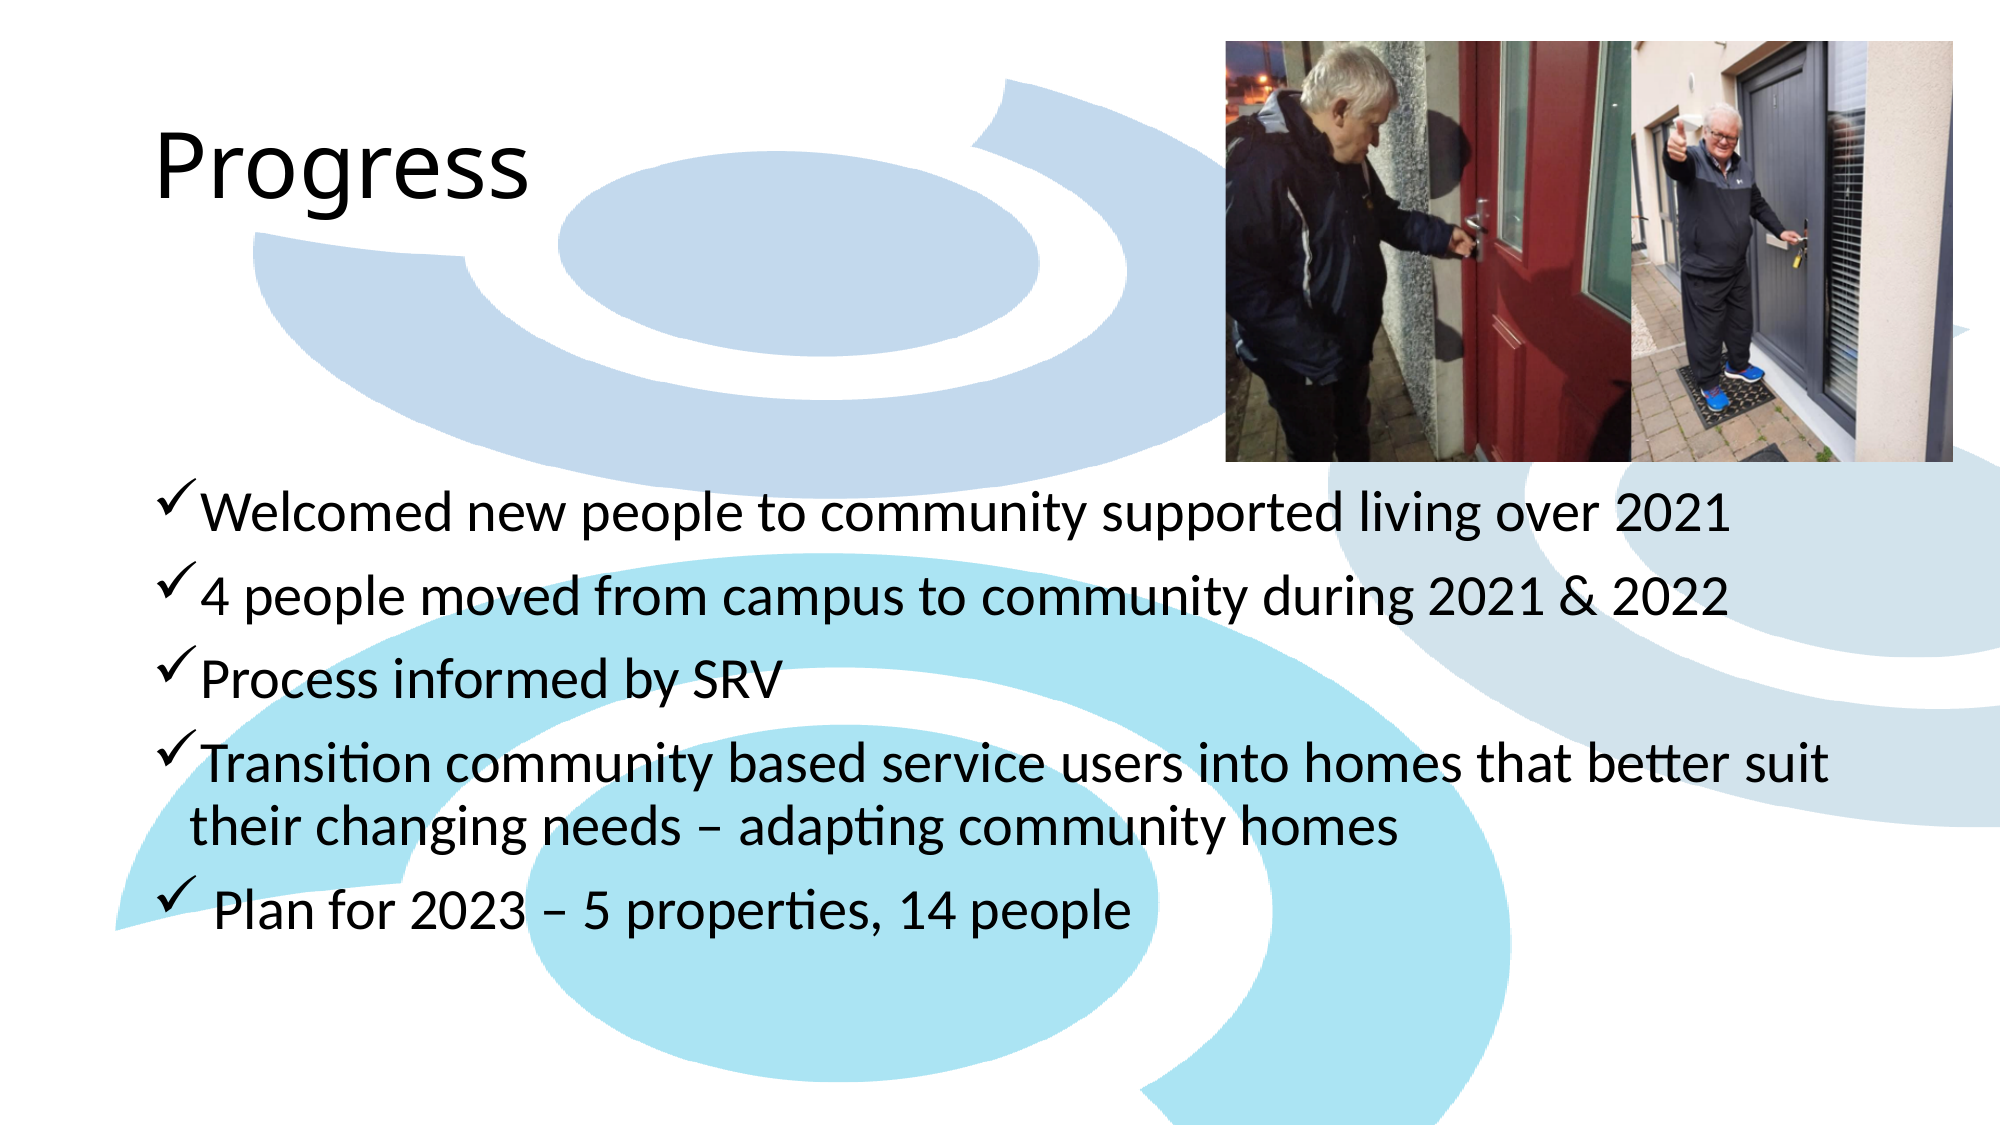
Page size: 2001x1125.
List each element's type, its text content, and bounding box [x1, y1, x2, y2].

title Progress [137, 59, 1225, 278]
picture [1225, 41, 1953, 462]
list Welcomed new people to community supported living over 2021 4 people moved from campus to community during 2021 & 2022 Process informed by SRV Transition community based service users into homes that better suit their changing needs – adapting community homes Plan for 2023 – 5 properties, 14 people [137, 299, 1863, 1014]
